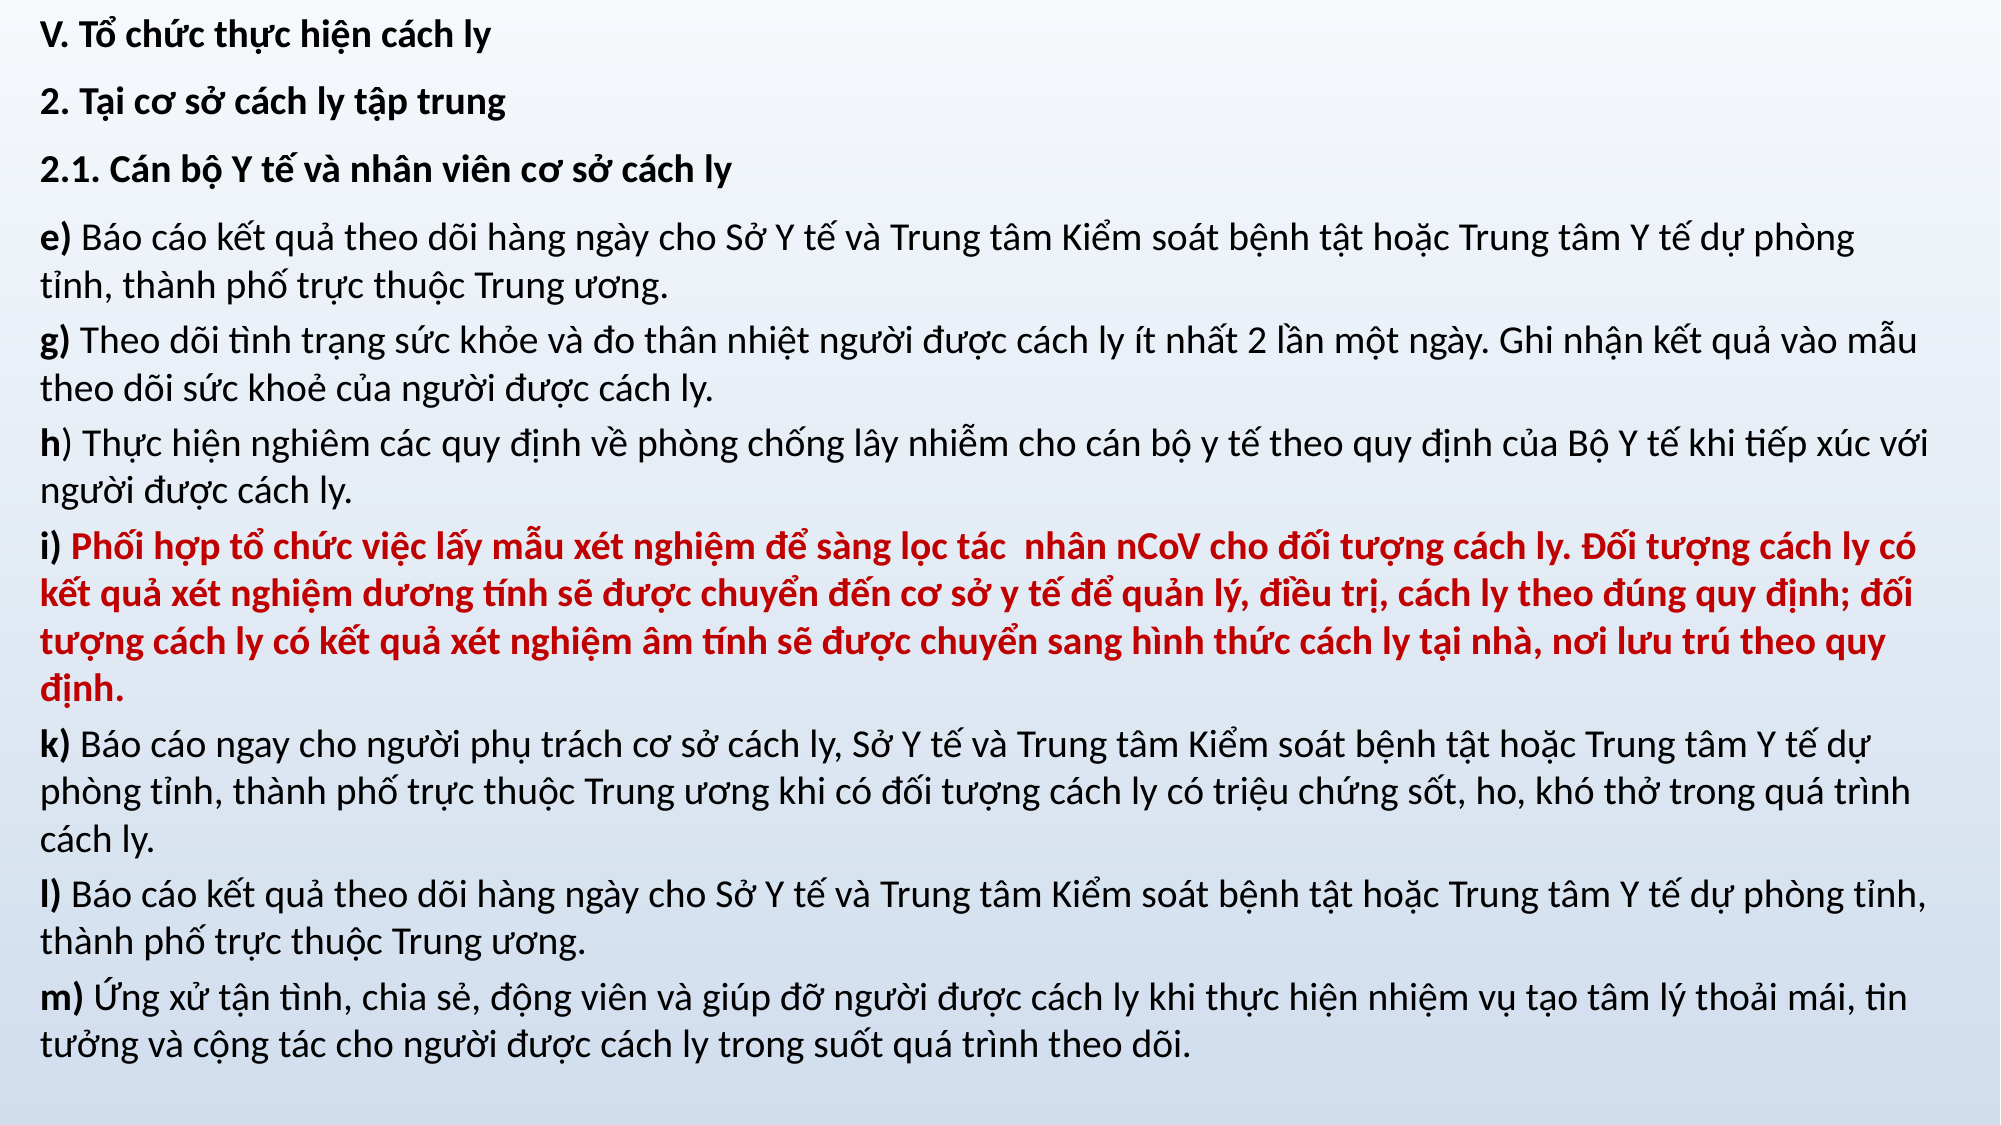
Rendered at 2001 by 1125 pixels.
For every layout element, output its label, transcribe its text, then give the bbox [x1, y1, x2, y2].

list V. Tổ chức thực hiện cách ly 2. Tại cơ sở cách ly tập trung 2.1. Cán bộ Y tế và nhân viên cơ sở cách ly e) Báo cáo kết quả theo dõi hàng ngày cho Sở Y tế và Trung tâm Kiểm soát bệnh tật hoặc Trung tâm Y tế dự phòng tỉnh, thành phố trực thuộc Trung ương. g) Theo dõi tình trạng sức khỏe và đo thân nhiệt người được cách ly ít nhất 2 lần một ngày. Ghi nhận kết quả vào mẫu theo dõi sức khoẻ của người được cách ly. h) Thực hiện nghiêm các quy định về phòng chống lây nhiễm cho cán bộ y tế theo quy định của Bộ Y tế khi tiếp xúc với người được cách ly. i) Phối hợp tổ chức việc lấy mẫu xét nghiệm để sàng lọc tác nhân nCoV cho đối tượng cách ly. Đối tượng cách ly có kết quả xét nghiệm dương tính sẽ được chuyển đến cơ sở y tế để quản lý, điều trị, cách ly theo đúng quy định; đối tượng cách ly có kết quả xét nghiệm âm tính sẽ được chuyển sang hình thức cách ly tại nhà, nơi lưu trú theo quy định. k) Báo cáo ngay cho người phụ trách cơ sở cách ly, Sở Y tế và Trung tâm Kiểm soát bệnh tật hoặc Trung tâm Y tế dự phòng tỉnh, thành phố trực thuộc Trung ương khi có đối tượng cách ly có triệu chứng sốt, ho, khó thở trong quá trình cách ly. l) Báo cáo kết quả theo dõi hàng ngày cho Sở Y tế và Trung tâm Kiểm soát bệnh tật hoặc Trung tâm Y tế dự phòng tỉnh, thành phố trực thuộc Trung ương. m) Ứng xử tận tình, chia sẻ, động viên và giúp đỡ người được cách ly khi thực hiện nhiệm vụ tạo tâm lý thoải mái, tin tưởng và cộng tác cho người được cách ly trong suốt quá trình theo dõi. [24, 0, 1951, 1088]
